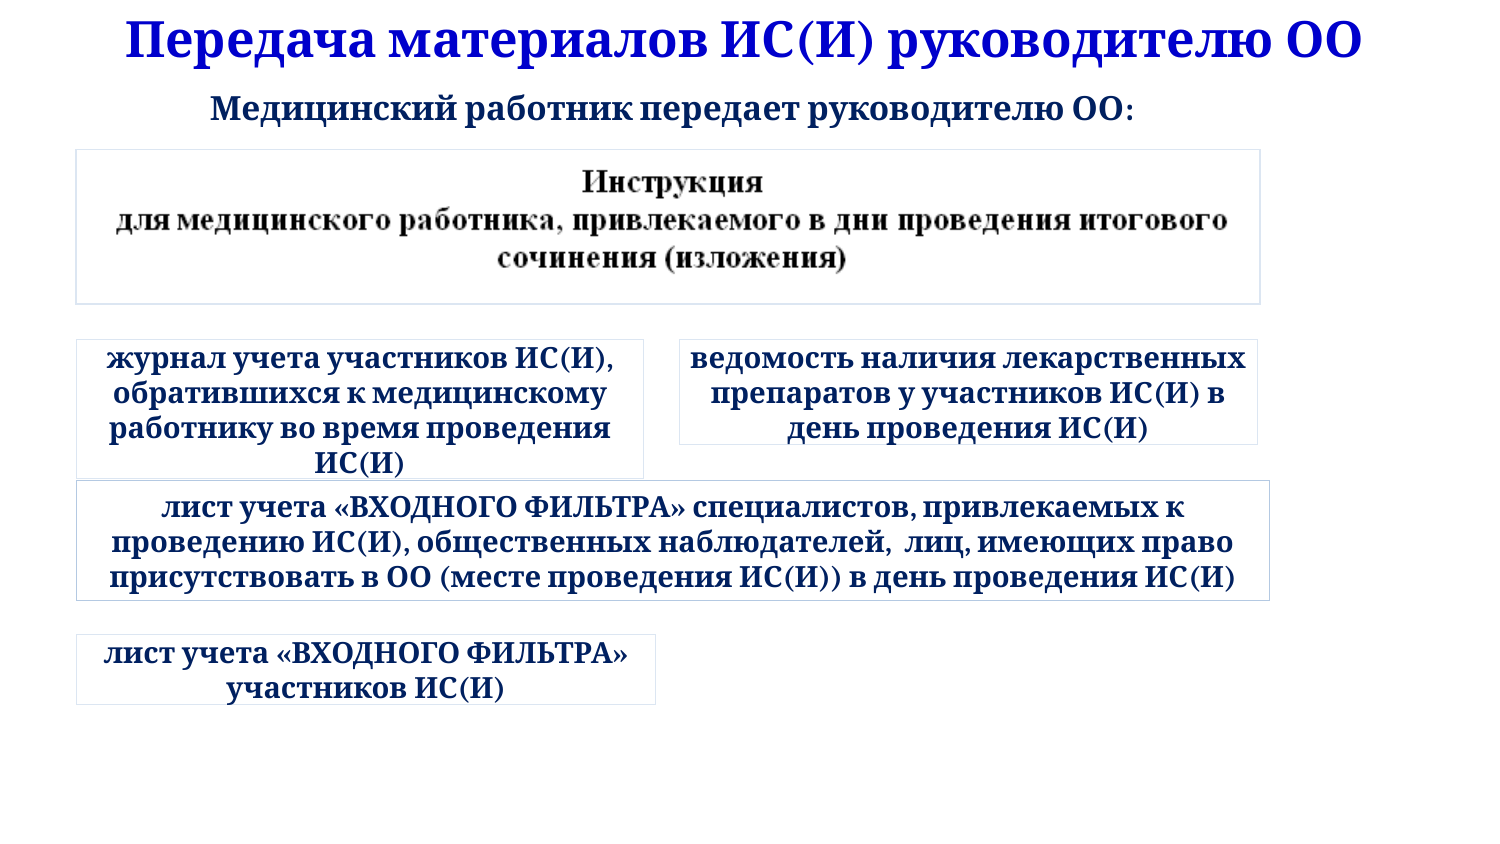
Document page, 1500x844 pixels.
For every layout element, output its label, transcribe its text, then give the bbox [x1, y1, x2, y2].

text_box ведомость наличия лекарственных препаратов у участников ИС(И) в день проведения ИС(И) [679, 339, 1258, 445]
text_box лист учета «ВХОДНОГО ФИЛЬТРА» специалистов, привлекаемых к проведению ИС(И), общественных наблюдателей, лиц, имеющих право присутствовать в ОО (месте проведения ИС(И)) в день проведения ИС(И) [76, 480, 1270, 601]
text_box Медицинский работник передает руководителю ОО: [194, 79, 1164, 135]
picture [76, 149, 1260, 304]
text_box лист учета «ВХОДНОГО ФИЛЬТРА» участников ИС(И) [76, 634, 656, 705]
text_box Передача материалов ИС(И) руководителю ОО [0, 0, 1500, 75]
text_box журнал учета участников ИС(И), обратившихся к медицинскому работнику во время проведения ИС(И) [76, 339, 644, 479]
